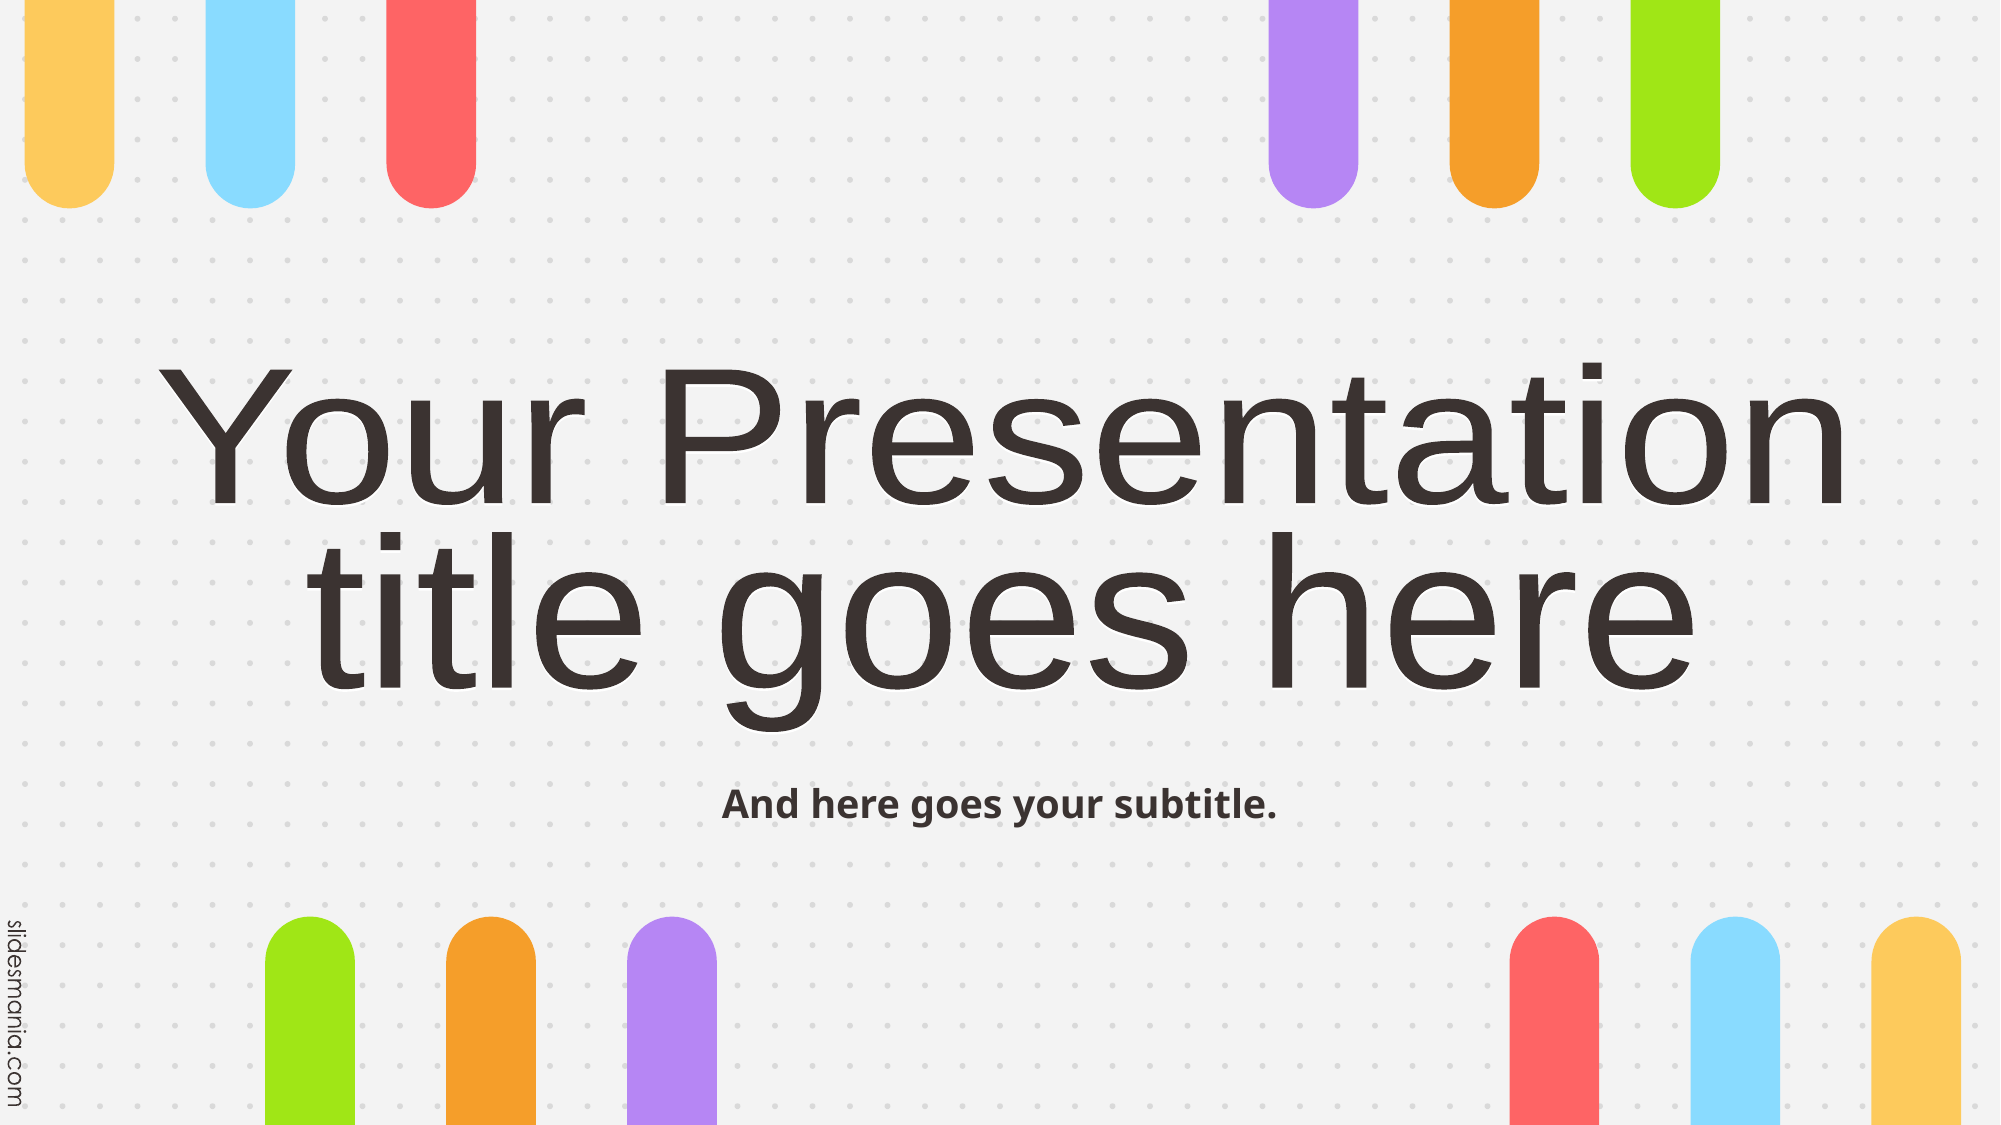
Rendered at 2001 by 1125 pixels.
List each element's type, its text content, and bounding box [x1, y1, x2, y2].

subtitle And here goes your subtitle. [120, 755, 1880, 852]
